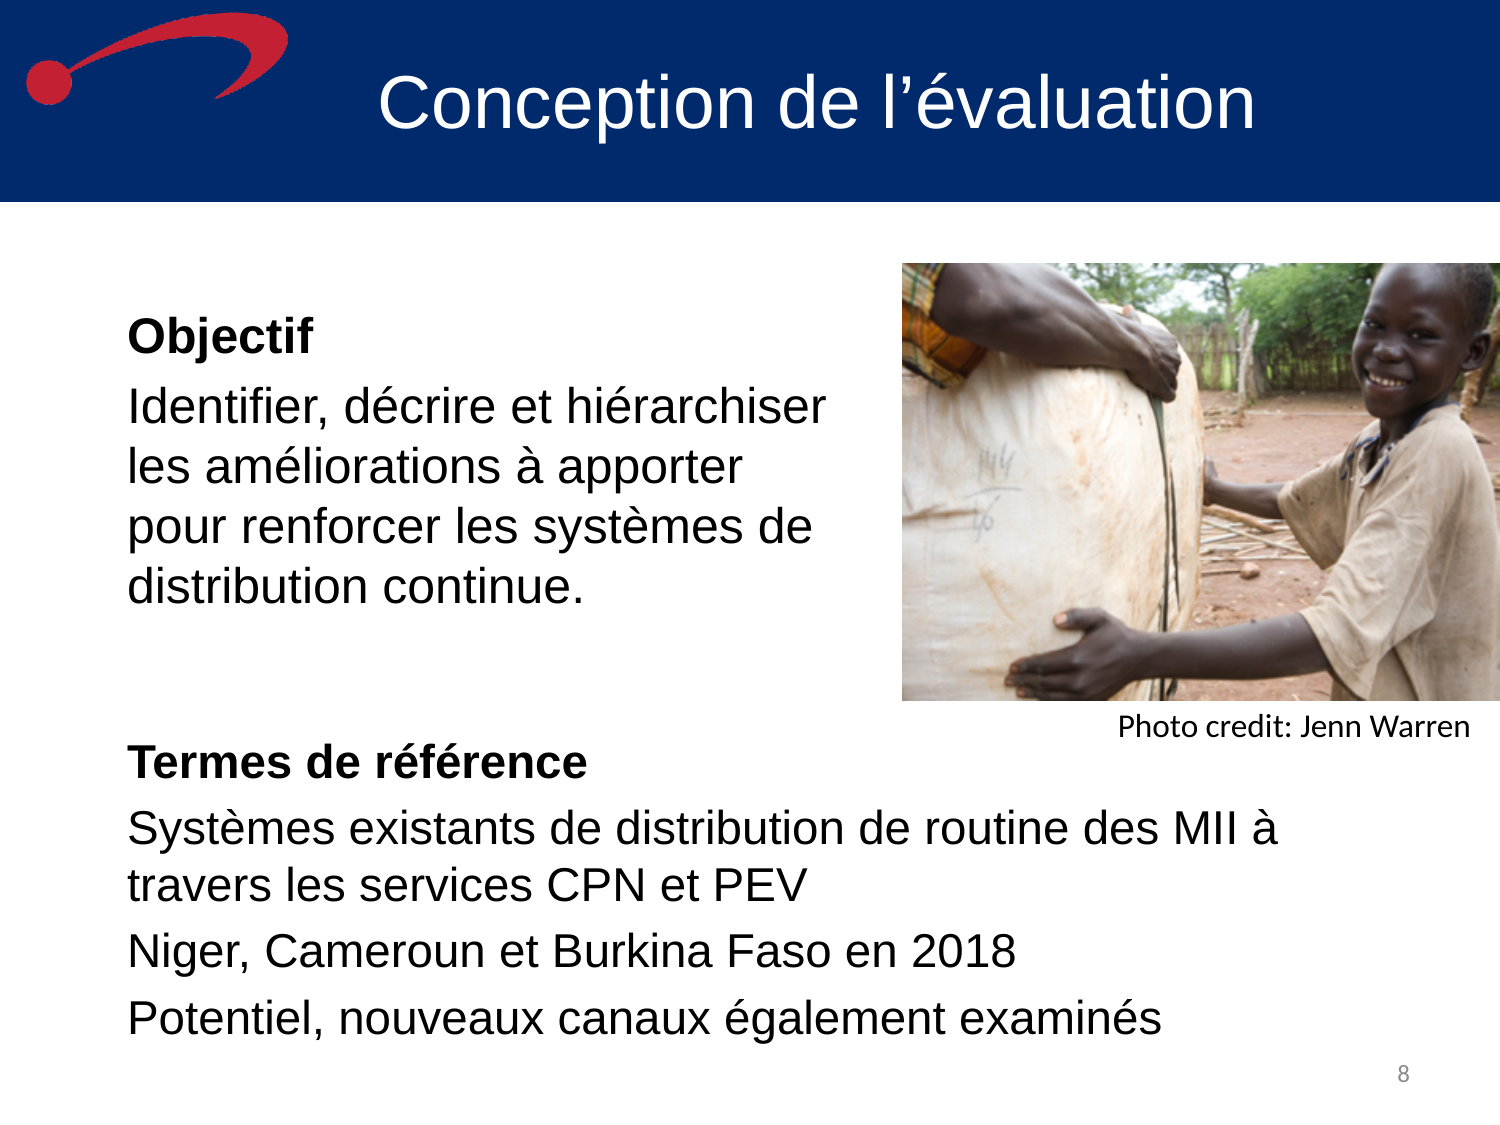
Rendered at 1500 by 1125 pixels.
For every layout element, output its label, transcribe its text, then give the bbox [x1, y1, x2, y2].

text_box Photo credit: Jenn Warren [1103, 708, 1500, 768]
slide_number 8 [1074, 1042, 1425, 1103]
title Conception de l’évaluation [362, 4, 1449, 192]
text_box Objectif Identifier, décrire et hiérarchiser les améliorations à apporter pour renforcer les systèmes de distribution continue. [112, 296, 857, 688]
picture [901, 263, 1500, 702]
picture [26, 12, 288, 105]
text_box Termes de référence Systèmes existants de distribution de routine des MII à travers les services CPN et PEV Niger, Cameroun et Burkina Faso en 2018 Potentiel, nouveaux canaux également examinés [112, 723, 1388, 1052]
